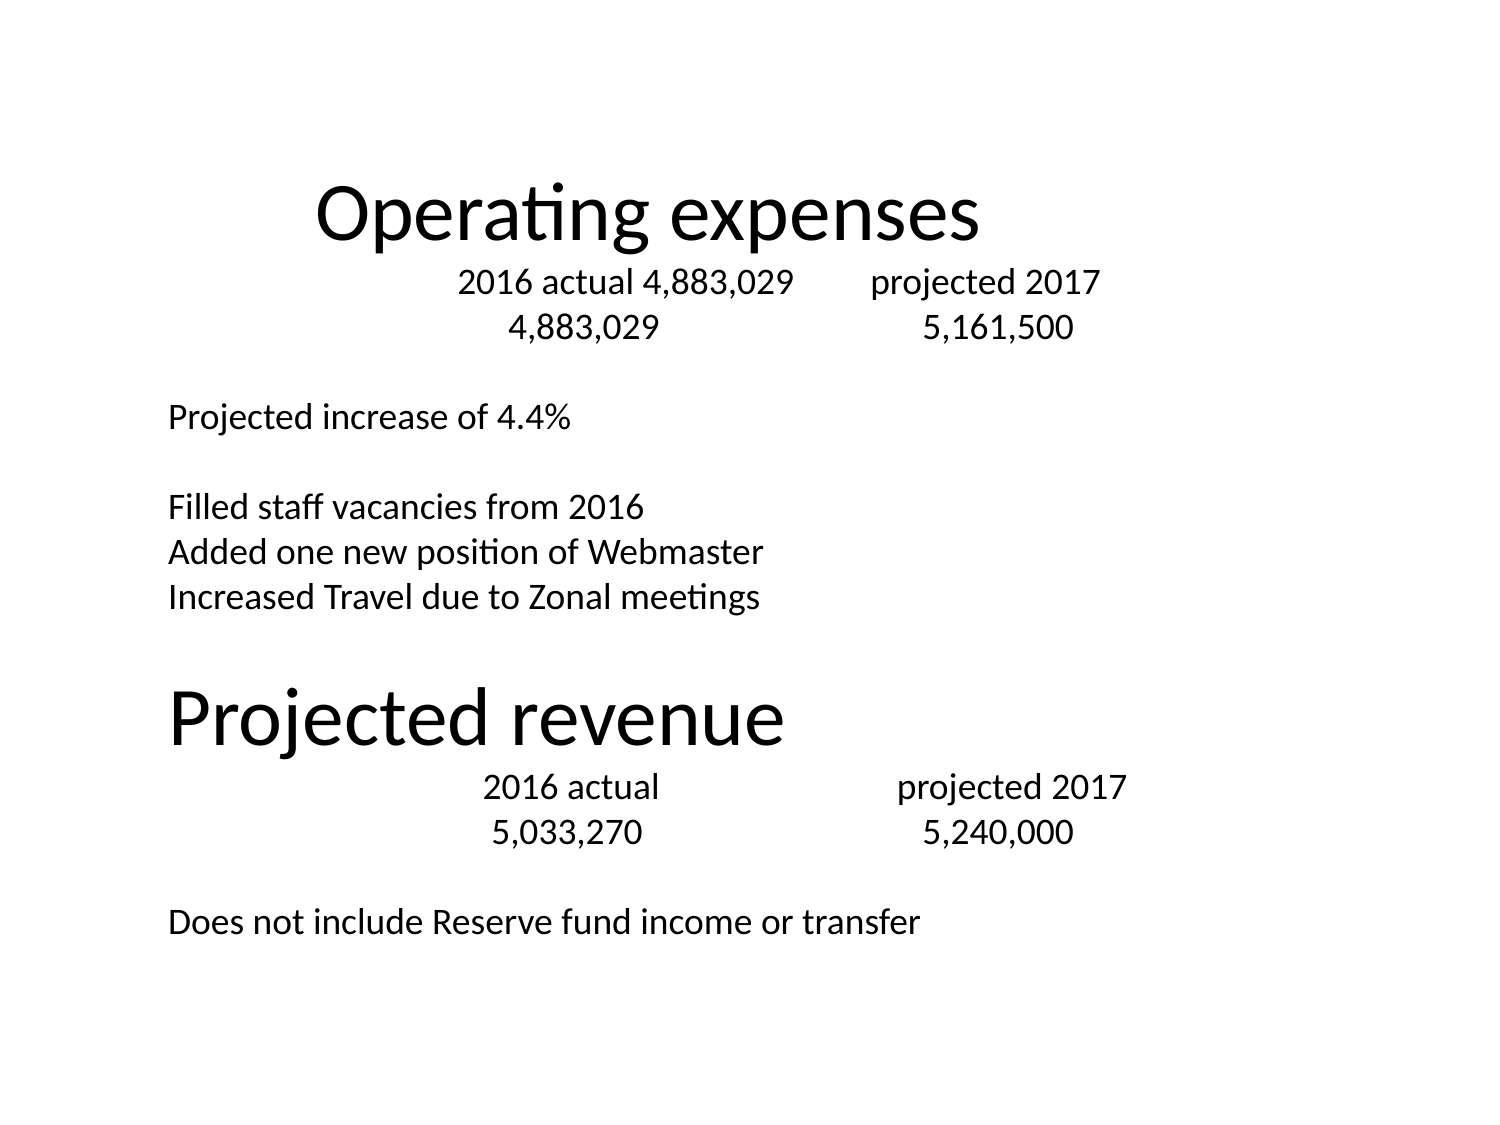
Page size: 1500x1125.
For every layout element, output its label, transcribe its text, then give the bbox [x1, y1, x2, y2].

text_box Operating expenses 2016 actual 4,883,029 projected 2017 4,883,029 5,161,500 Projected increase of 4.4% Filled staff vacancies from 2016 Added one new position of Webmaster Increased Travel due to Zonal meetings Projected revenue 2016 actual projected 2017 5,033,270 5,240,000 Does not include Reserve fund income or transfer [153, 149, 1144, 950]
